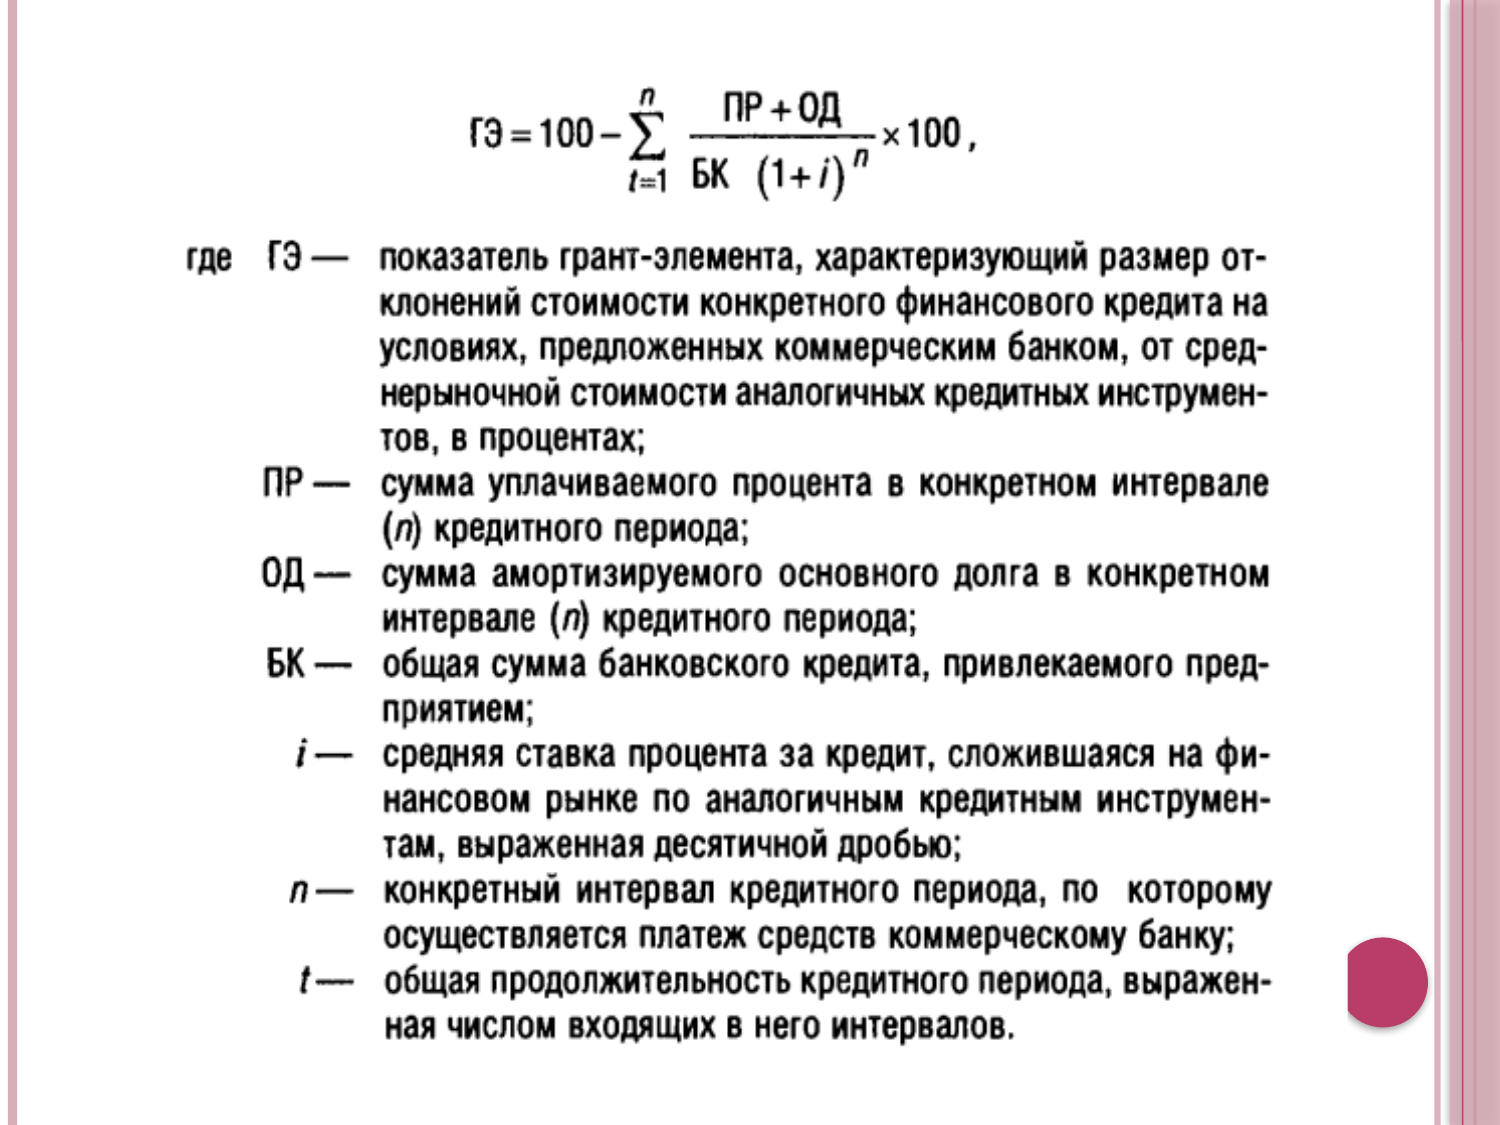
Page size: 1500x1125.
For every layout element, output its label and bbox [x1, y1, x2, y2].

list [163, 46, 1349, 1056]
